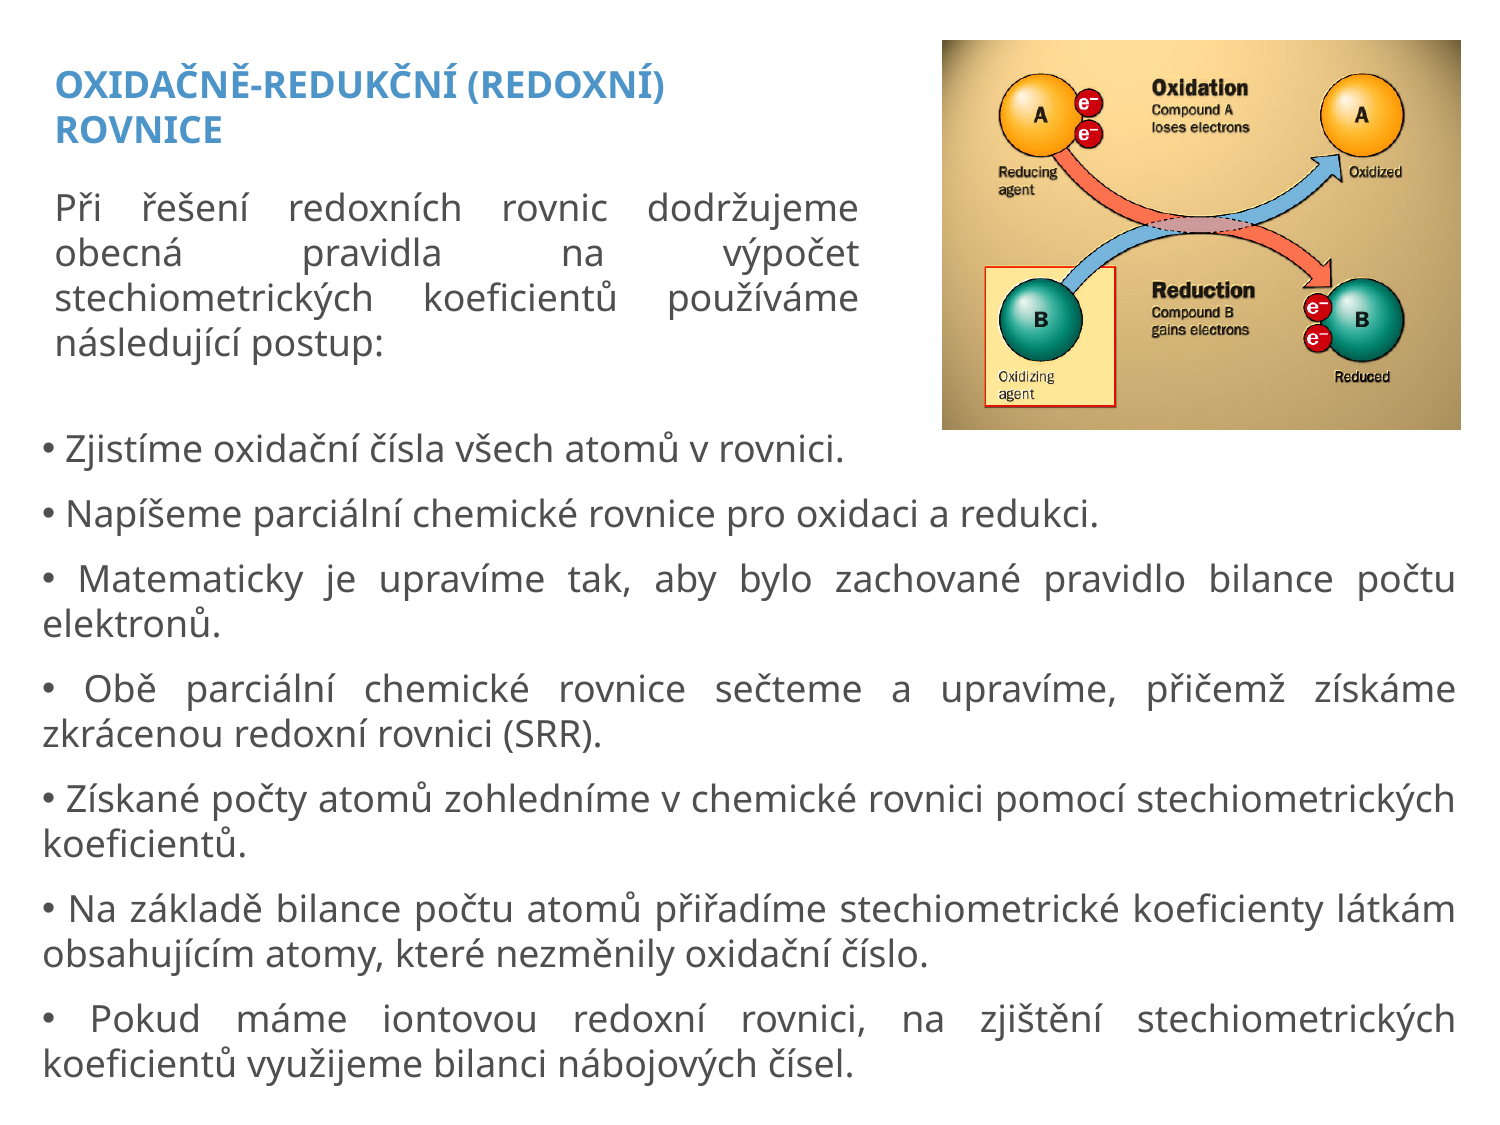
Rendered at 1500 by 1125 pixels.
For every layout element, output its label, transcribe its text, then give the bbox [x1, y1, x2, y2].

text_box OXIDAČNĚ-REDUKČNÍ (REDOXNÍ) ROVNICE [39, 53, 790, 159]
picture [942, 40, 1461, 430]
text_box Při řešení redoxních rovnic dodržujeme obecná pravidla na výpočet stechiometrických koeficientů používáme následující postup: [39, 176, 875, 372]
text_box Zjistíme oxidační čísla všech atomů v rovnici. Napíšeme parciální chemické rovnice pro oxidaci a redukci. Matematicky je upravíme tak, aby bylo zachované pravidlo bilance počtu elektronů. Obě parciální chemické rovnice sečteme a upravíme, přičemž získáme zkrácenou redoxní rovnici (SRR). Získané počty atomů zohledníme v chemické rovnici pomocí stechiometrických koeficientů. Na základě bilance počtu atomů přiřadíme stechiometrické koeficienty látkám obsahujícím atomy, které nezměnily oxidační číslo. Pokud máme iontovou redoxní rovnici, na zjištění stechiometrických koeficientů využijeme bilanci nábojových čísel. [27, 327, 1473, 1093]
